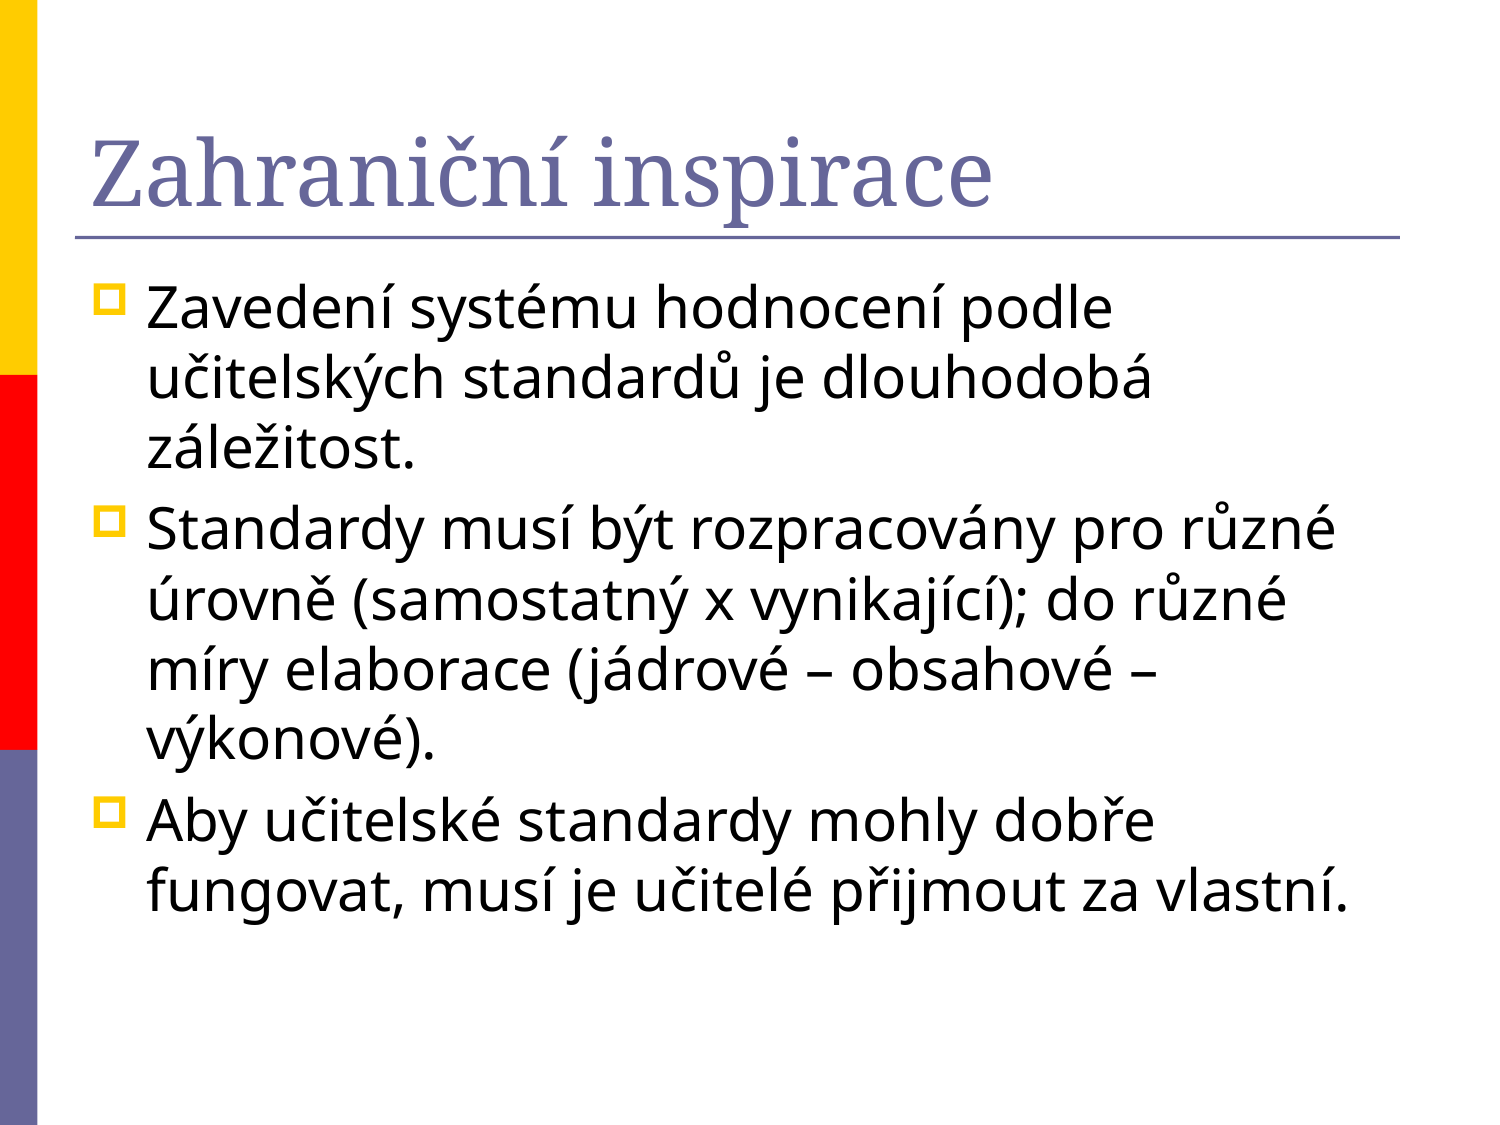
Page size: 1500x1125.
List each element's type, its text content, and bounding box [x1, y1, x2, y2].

title Zahraniční inspirace [75, 45, 1425, 233]
list Zavedení systému hodnocení podle učitelských standardů je dlouhodobá záležitost. Standardy musí být rozpracovány pro různé úrovně (samostatný x vynikající); do různé míry elaborace (jádrové – obsahové – výkonové). Aby učitelské standardy mohly dobře fungovat, musí je učitelé přijmout za vlastní. [75, 262, 1425, 1006]
